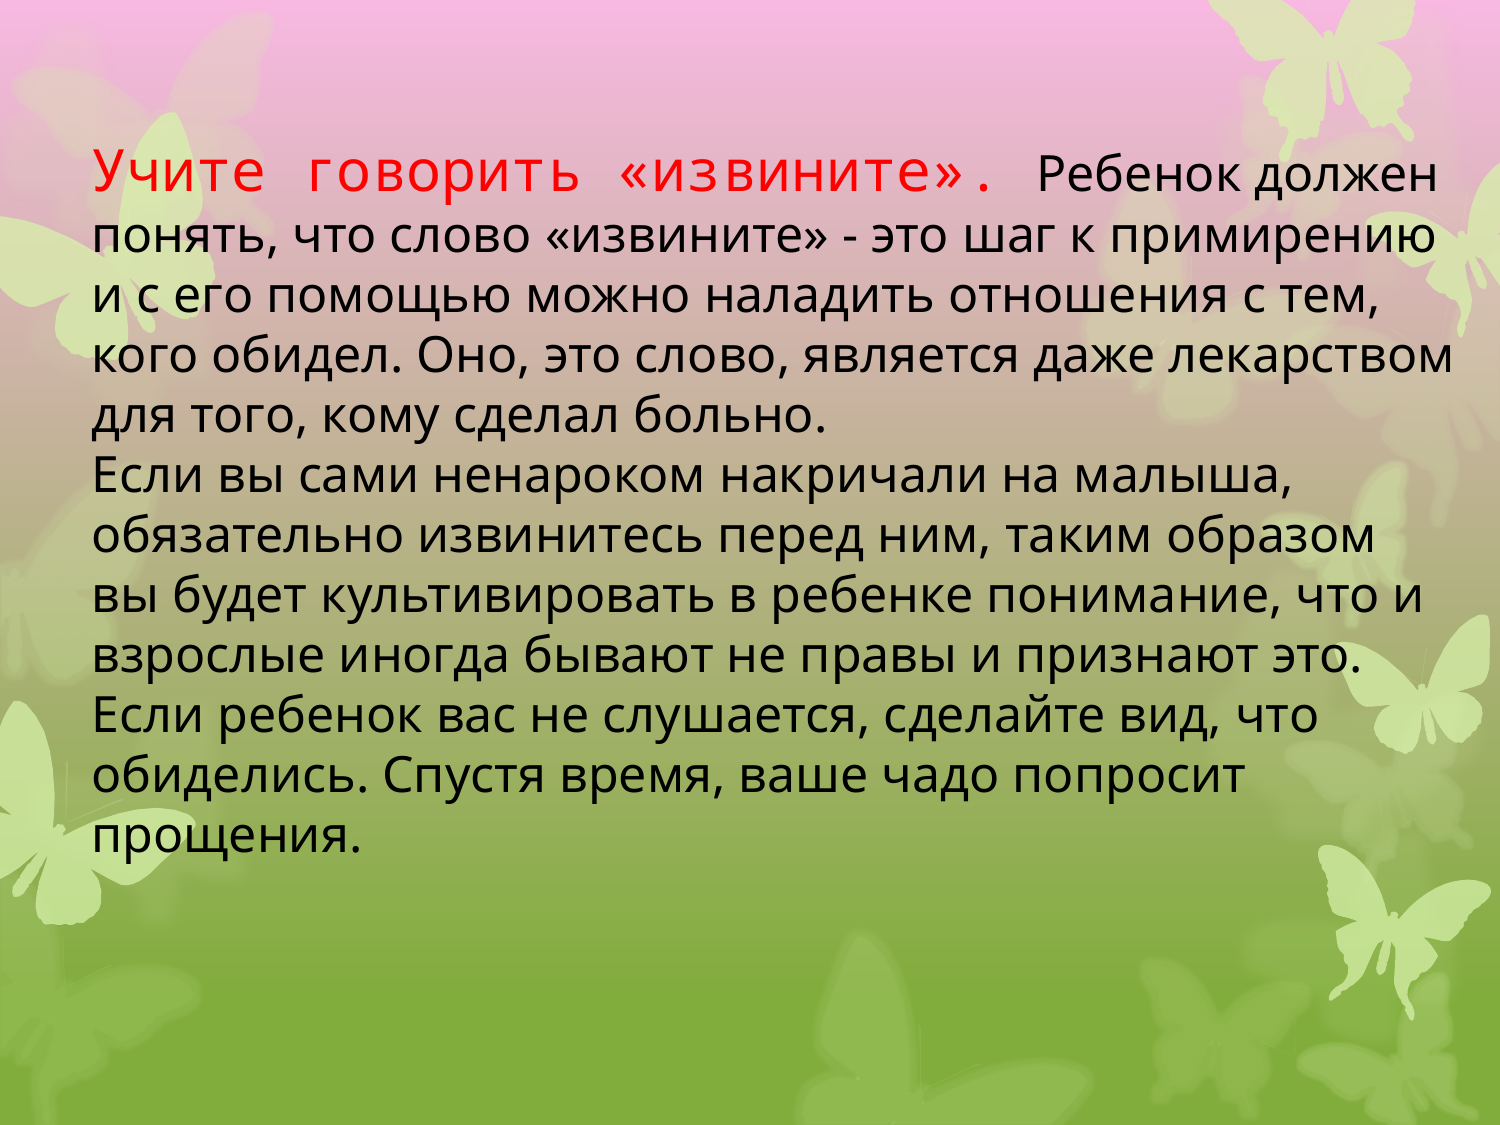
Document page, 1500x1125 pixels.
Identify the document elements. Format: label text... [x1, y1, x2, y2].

text_box Учите говорить «извините». Ребенок должен понять, что слово «извините» - это шаг к примирению и с его помощью можно наладить отношения с тем, кого обидел. Оно, это слово, является даже лекарством для того, кому сделал больно. Если вы сами ненароком накричали на малыша, обязательно извинитесь перед ним, таким образом вы будет культивировать в ребенке понимание, что и взрослые иногда бывают не правы и признают это. Если ребенок вас не слушается, сделайте вид, что обиделись. Спустя время, ваше чадо попросит прощения. [76, 125, 1471, 871]
